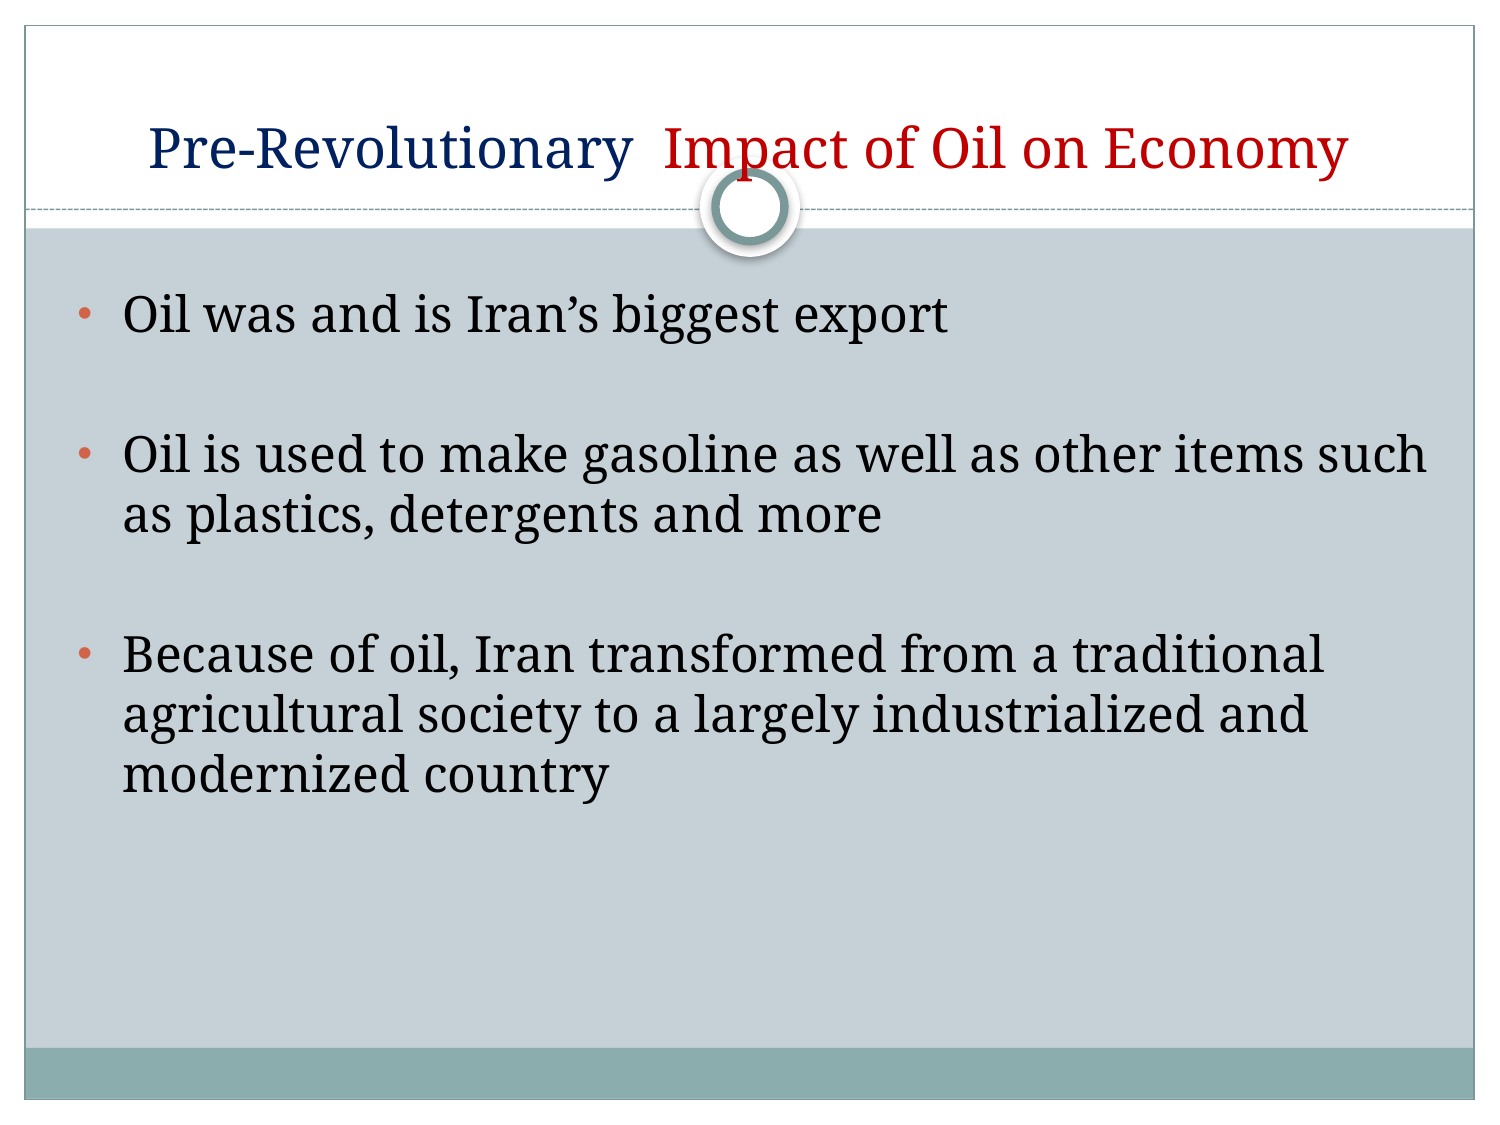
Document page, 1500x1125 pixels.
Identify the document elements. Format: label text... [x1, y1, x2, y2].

list Oil was and is Iran’s biggest export Oil is used to make gasoline as well as other items such as plastics, detergents and more Because of oil, Iran transformed from a traditional agricultural society to a largely industrialized and modernized country [62, 275, 1445, 1001]
title Pre-Revolutionary Impact of Oil on Economy [49, 63, 1450, 188]
